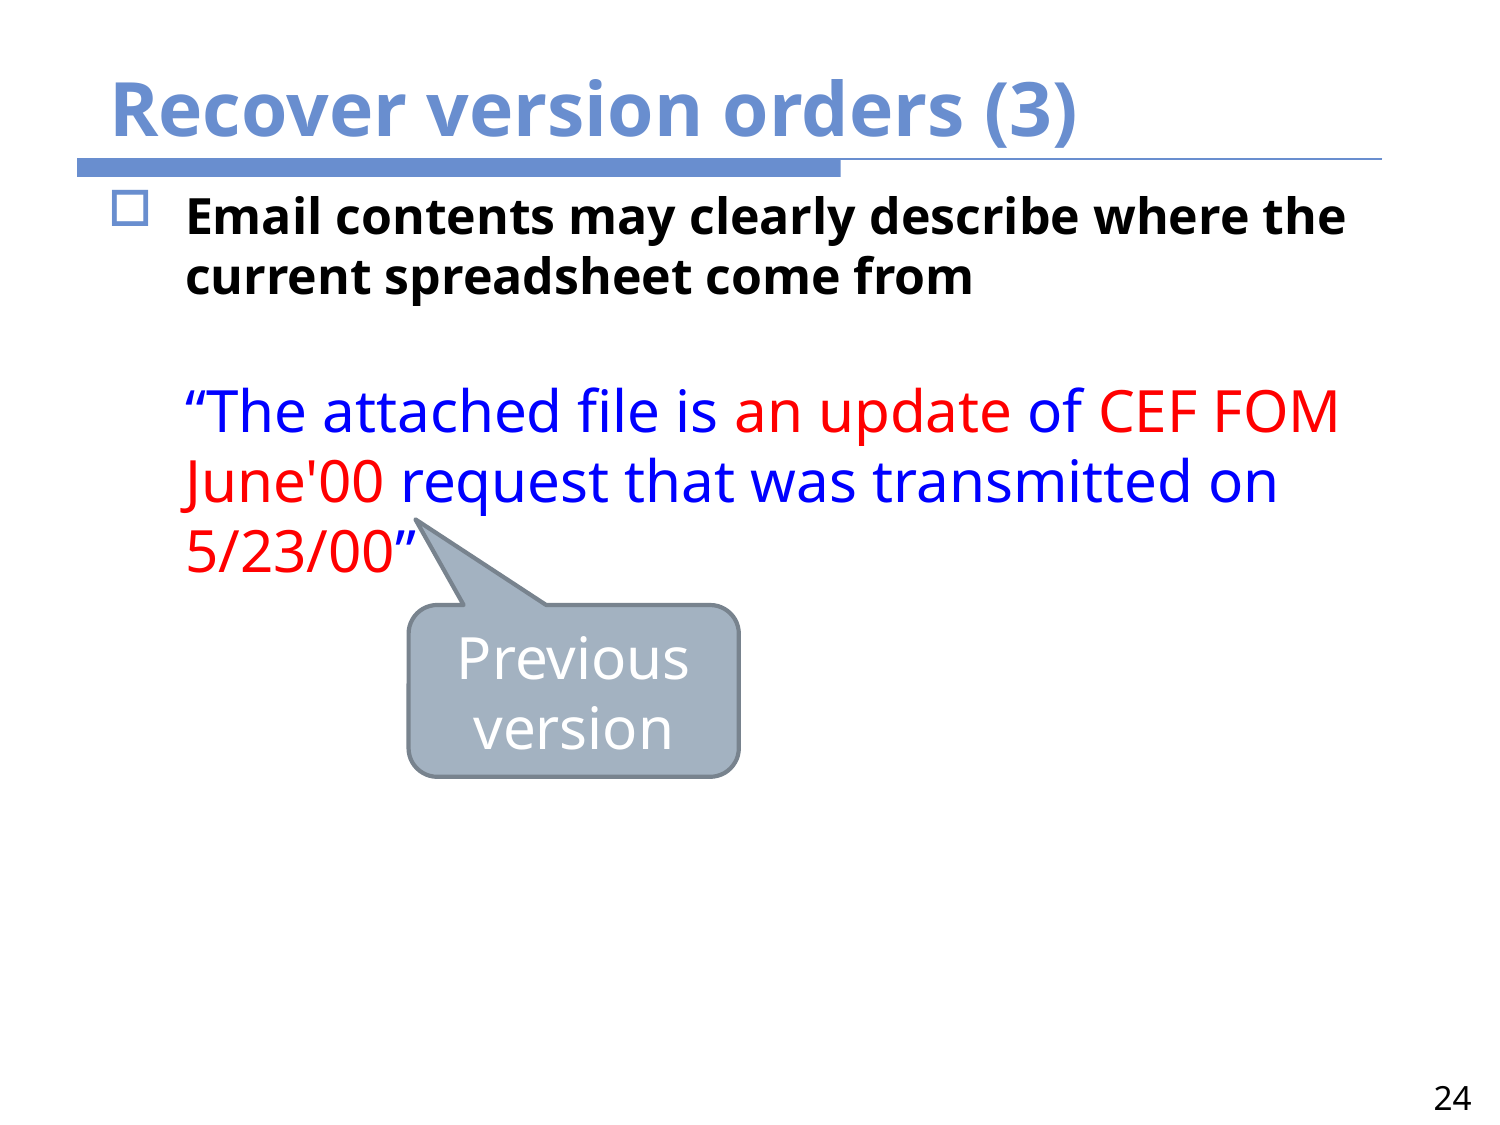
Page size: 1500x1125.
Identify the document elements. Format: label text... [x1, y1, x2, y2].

text_box Previous version [406, 517, 741, 779]
slide_number 24 [1405, 1070, 1500, 1123]
title Recover version orders (3) [94, 50, 1407, 159]
list Email contents may clearly describe where the current spreadsheet come from “The attached file is an update of CEF FOM June'00 request that was transmitted on 5/23/00” [92, 176, 1406, 528]
